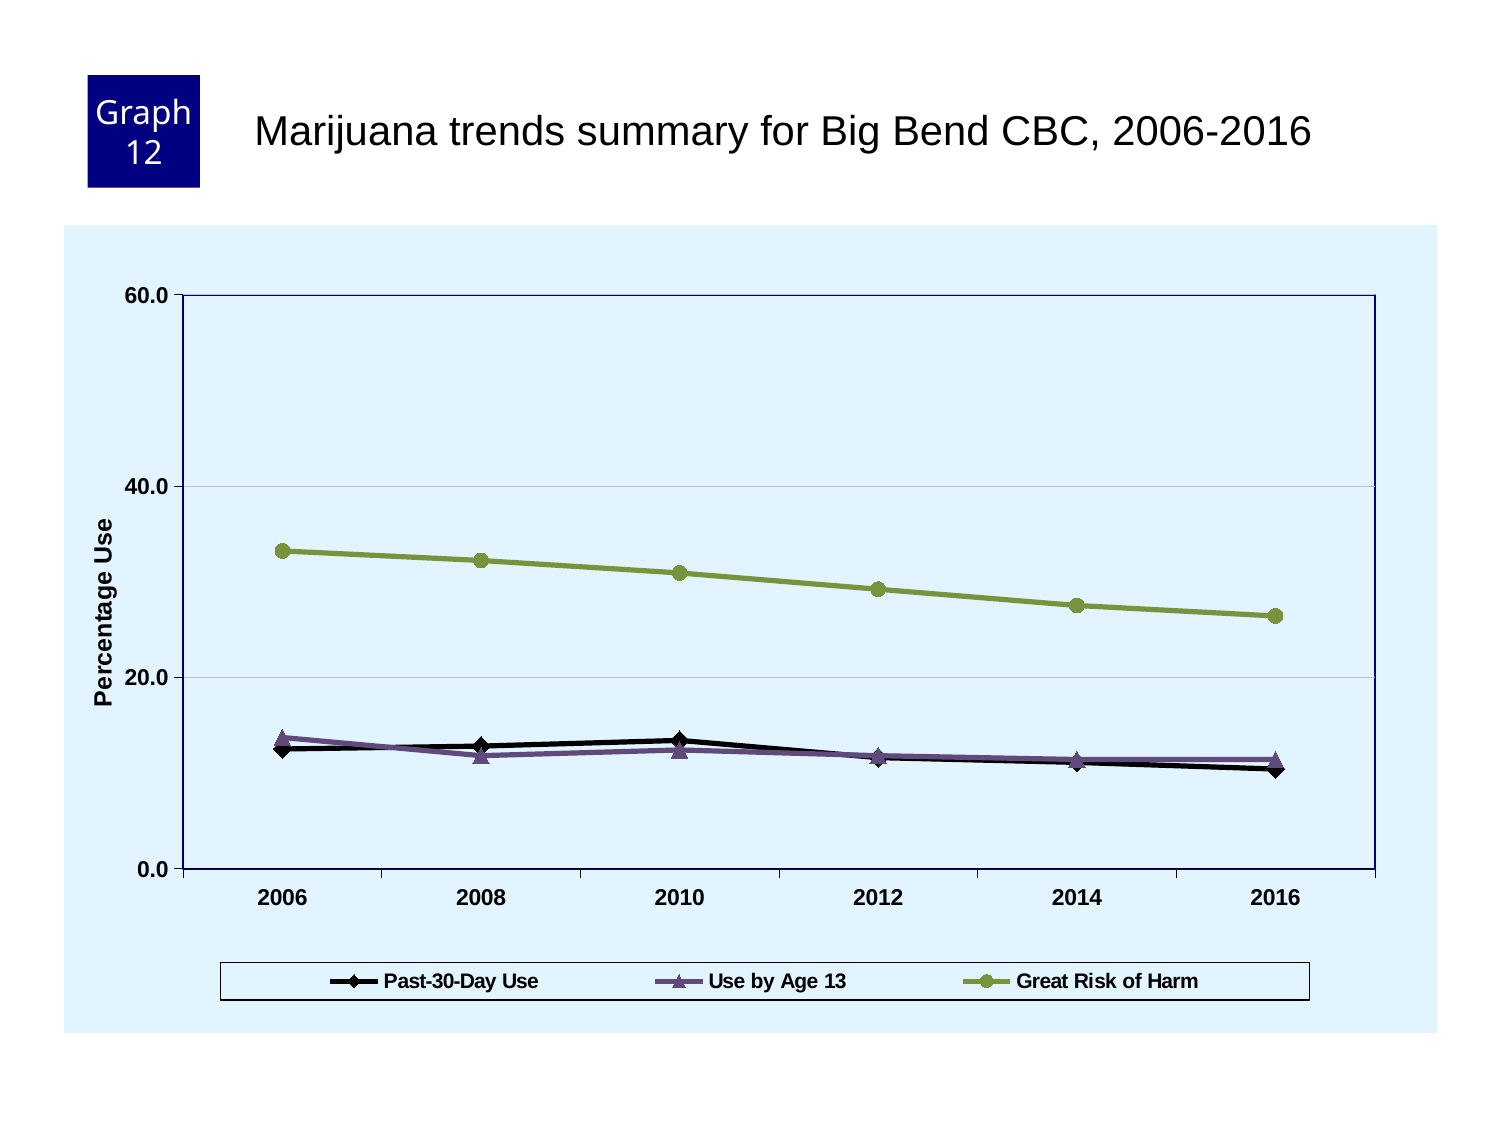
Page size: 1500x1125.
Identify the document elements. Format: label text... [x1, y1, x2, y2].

text_box Graph 12 [87, 75, 200, 188]
chart [63, 224, 1438, 1034]
text_box Marijuana trends summary for Big Bend CBC, 2006-2016 [249, 99, 1438, 224]
